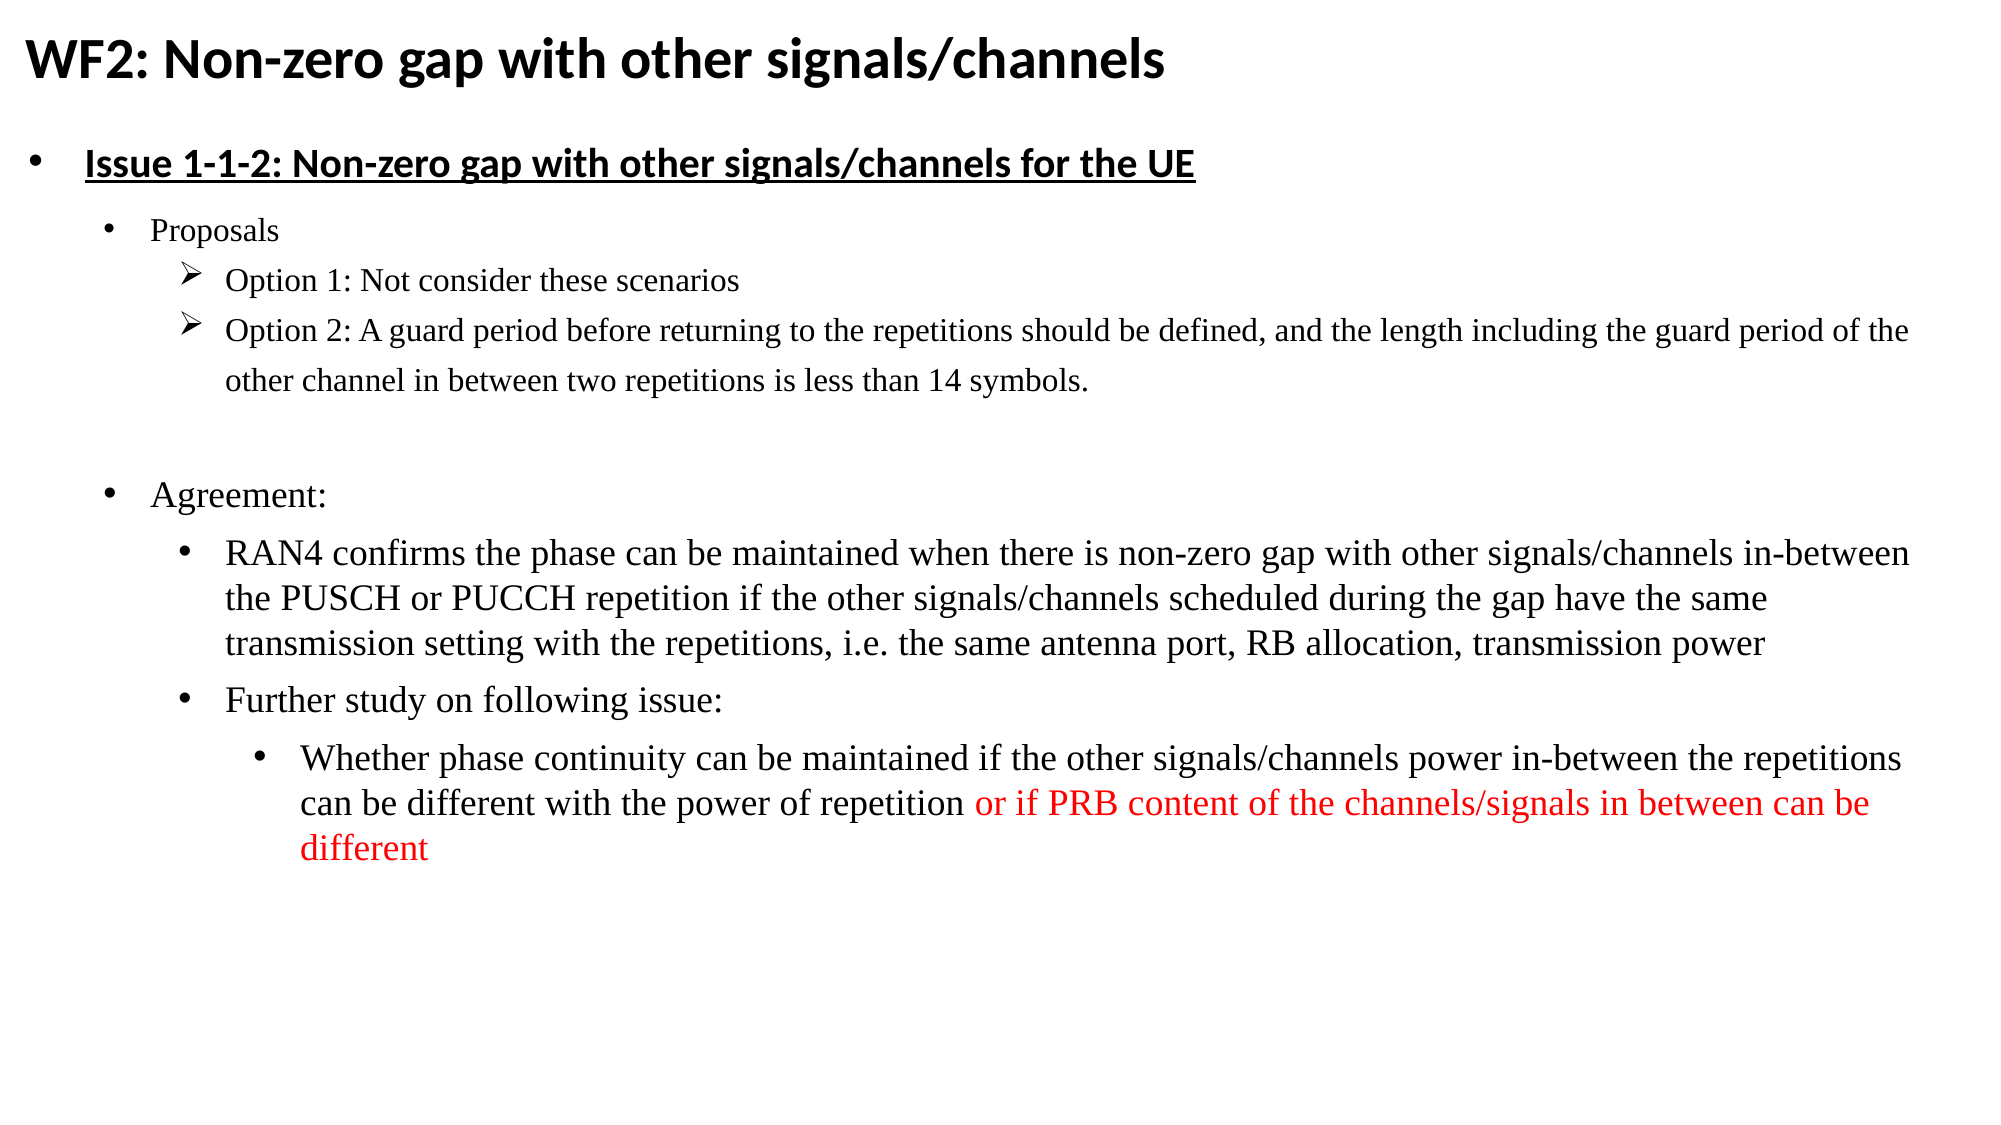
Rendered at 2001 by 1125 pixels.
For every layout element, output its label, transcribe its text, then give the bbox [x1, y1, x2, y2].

title WF2: Non-zero gap with other signals/channels [10, 9, 1571, 110]
text_box Issue 1-1-2: Non-zero gap with other signals/channels for the UE Proposals Option 1: Not consider these scenarios Option 2: A guard period before returning to the repetitions should be defined, and the length including the guard period of the other channel in between two repetitions is less than 14 symbols. Agreement: RAN4 confirms the phase can be maintained when there is non-zero gap with other signals/channels in-between the PUSCH or PUCCH repetition if the other signals/channels scheduled during the gap have the same transmission setting with the repetitions, i.e. the same antenna port, RB allocation, transmission power Further study on following issue: Whether phase continuity can be maintained if the other signals/channels power in-between the repetitions can be different with the power of repetition or if PRB content of the channels/signals in between can be different [13, 128, 1951, 876]
